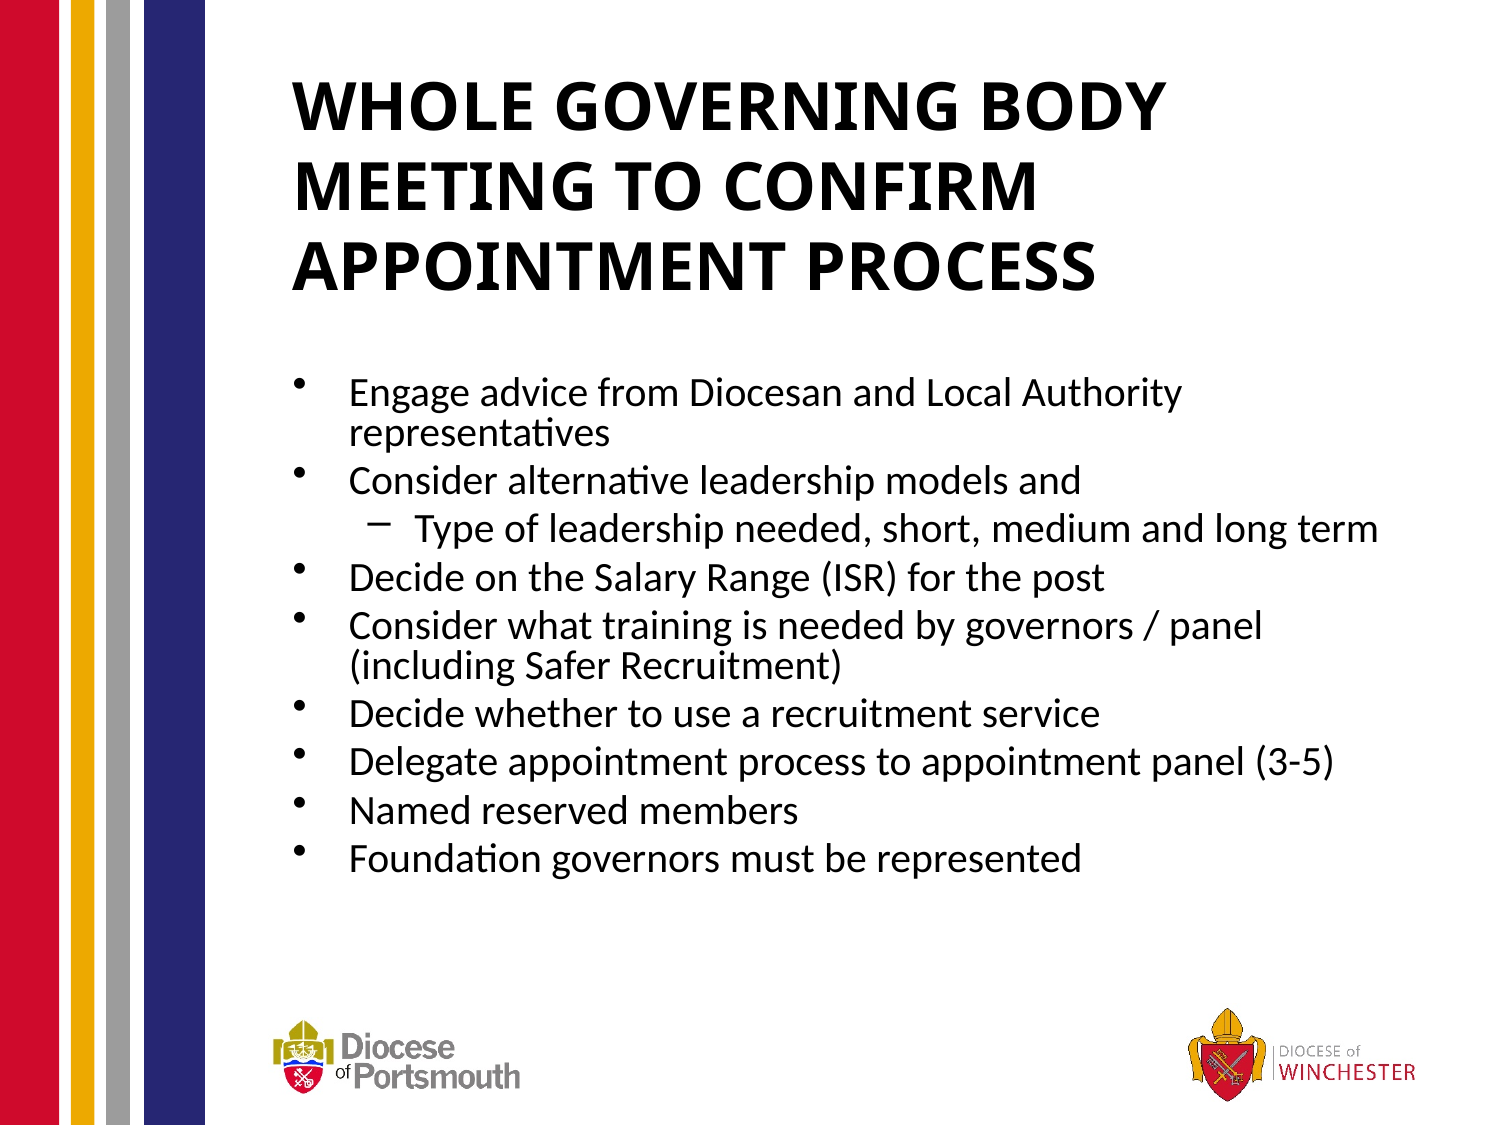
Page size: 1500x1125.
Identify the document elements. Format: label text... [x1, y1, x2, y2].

text_box [144, 0, 205, 1125]
picture [268, 1017, 524, 1096]
title WHOLE GOVERNING BODY MEETING TO CONFIRM APPOINTMENT PROCESS [277, 90, 1425, 278]
picture [1175, 1003, 1424, 1106]
list Engage advice from Diocesan and Local Authority representatives Consider alternative leadership models and Type of leadership needed, short, medium and long term Decide on the Salary Range (ISR) for the post Consider what training is needed by governors / panel (including Safer Recruitment) Decide whether to use a recruitment service Delegate appointment process to appointment panel (3-5) Named reserved members Foundation governors must be represented [277, 366, 1425, 929]
